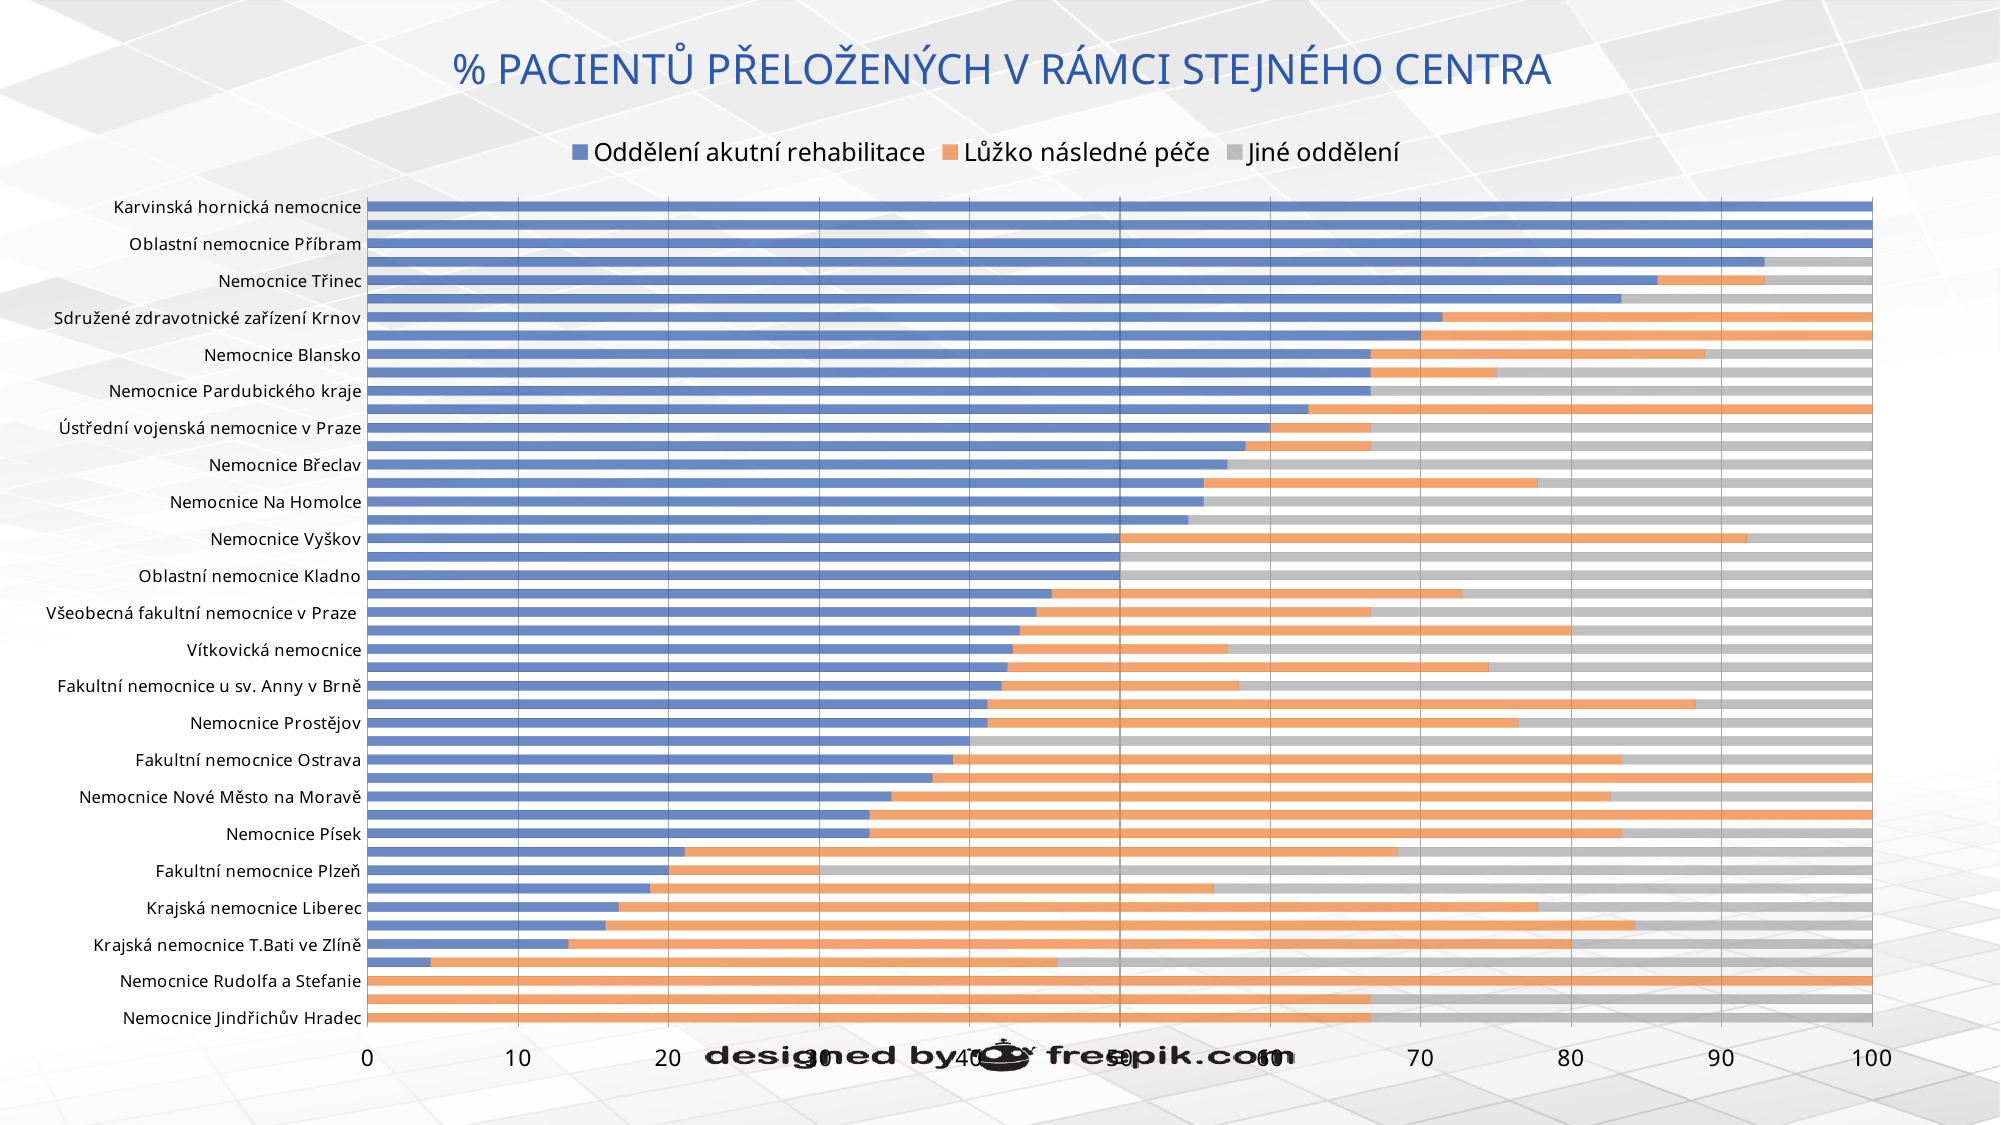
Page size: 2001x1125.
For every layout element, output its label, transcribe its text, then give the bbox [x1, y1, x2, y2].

title % PACIENTŮ PŘELOŽENÝCH V RÁMCI STEJNÉHO CENTRA [43, 35, 1962, 107]
chart [41, 118, 1932, 1093]
picture [0, 0, 2001, 1125]
